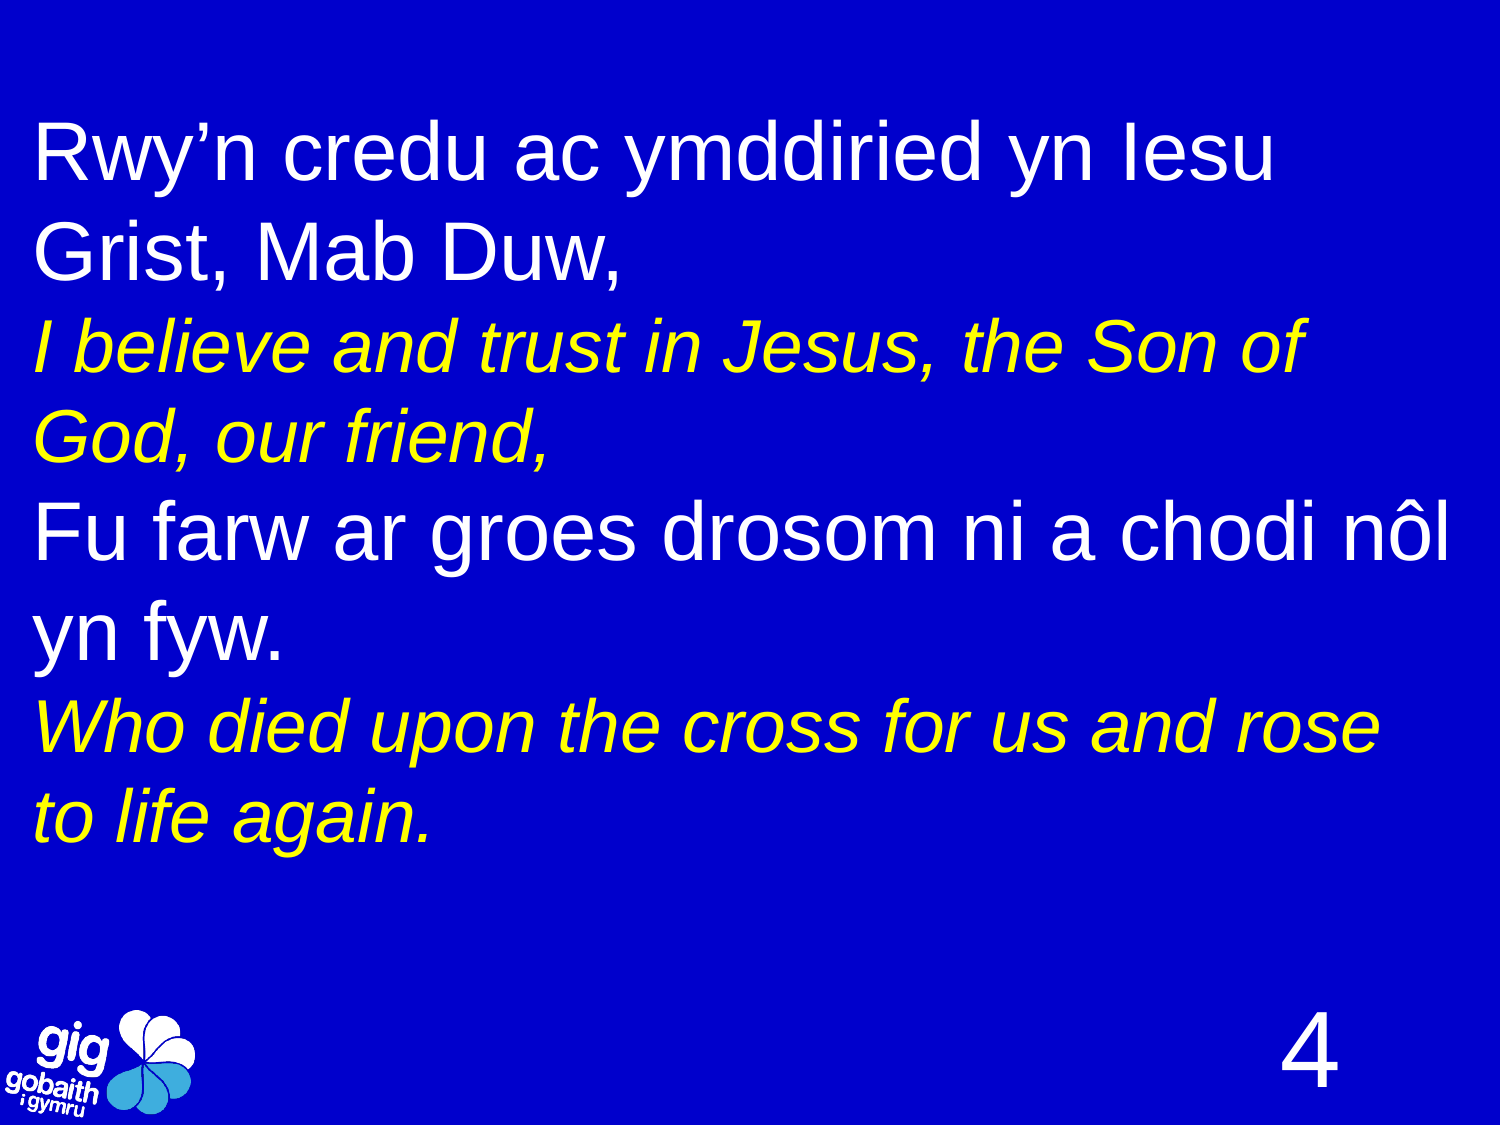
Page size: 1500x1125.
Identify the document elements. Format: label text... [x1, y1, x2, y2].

text_box 4 [1265, 976, 1477, 1116]
text_box Rwy’n credu ac ymddiried yn Iesu Grist, Mab Duw, I believe and trust in Jesus, the Son of God, our friend, Fu farw ar groes drosom ni a chodi nôl yn fyw. Who died upon the cross for us and rose to life again. [17, 90, 1477, 965]
picture [5, 1010, 195, 1118]
